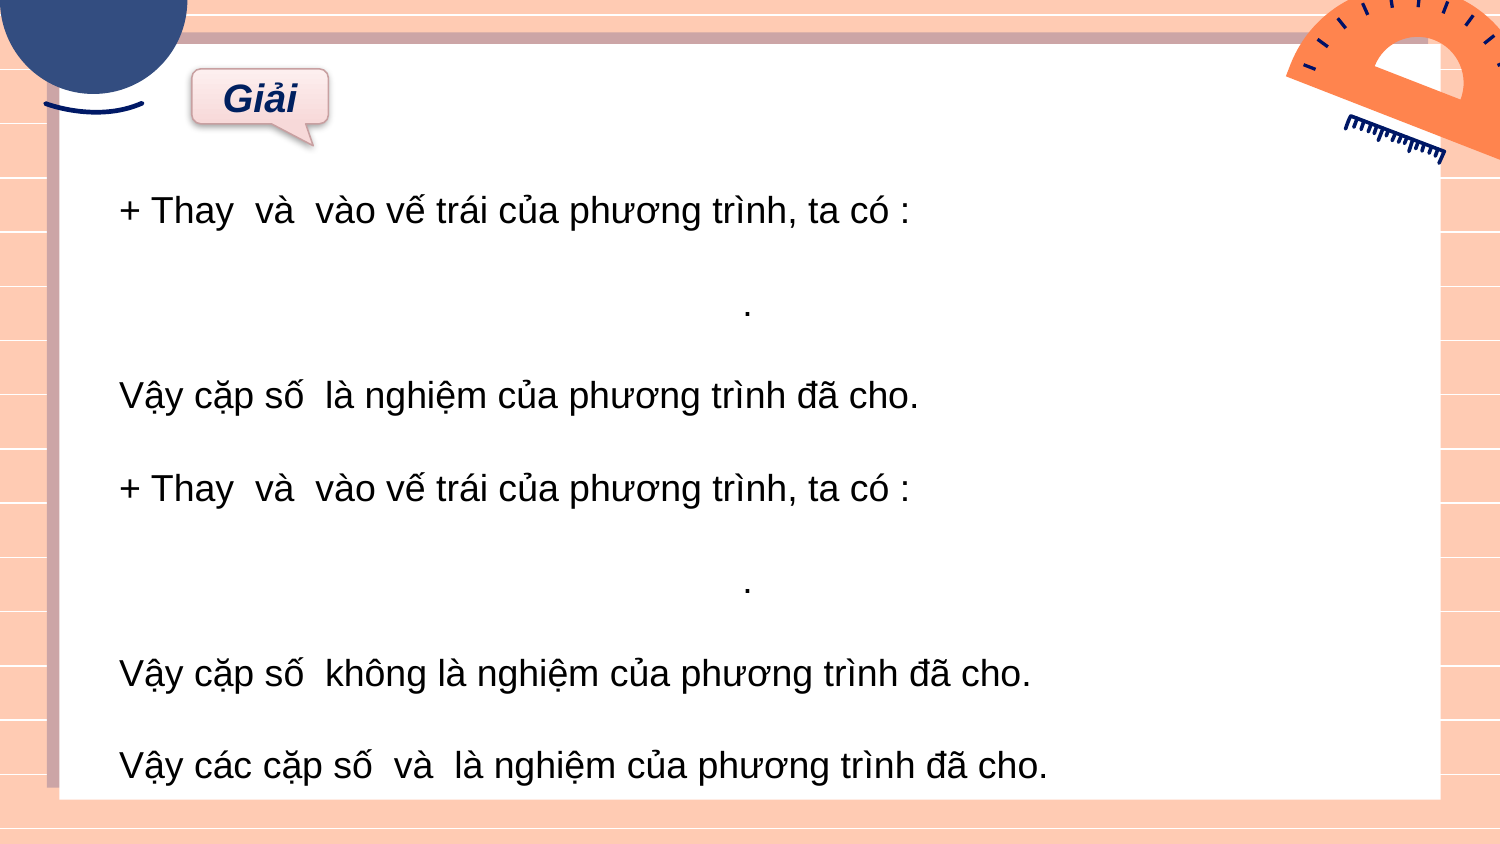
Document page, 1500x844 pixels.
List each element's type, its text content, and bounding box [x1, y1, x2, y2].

text_box Giải [190, 68, 330, 147]
